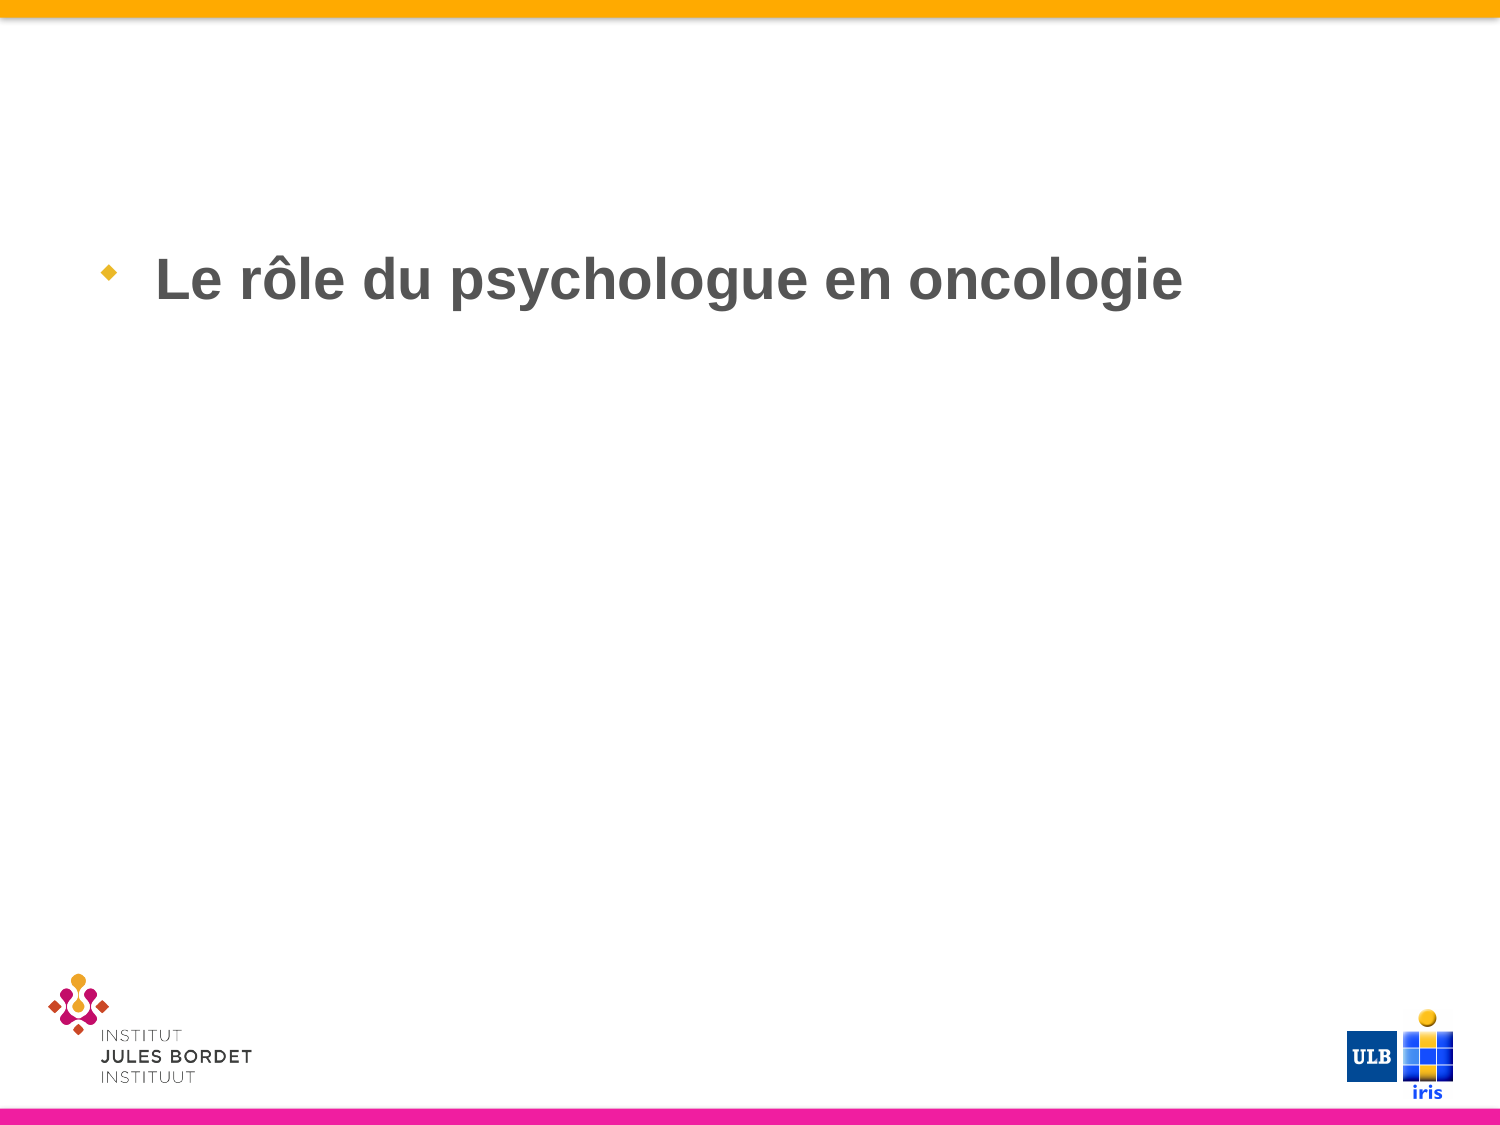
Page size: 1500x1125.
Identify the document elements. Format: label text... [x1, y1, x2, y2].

picture [48, 973, 252, 1083]
picture [1403, 1009, 1453, 1099]
picture [1347, 1031, 1397, 1082]
list Le rôle du psychologue en oncologie [83, 233, 1406, 952]
